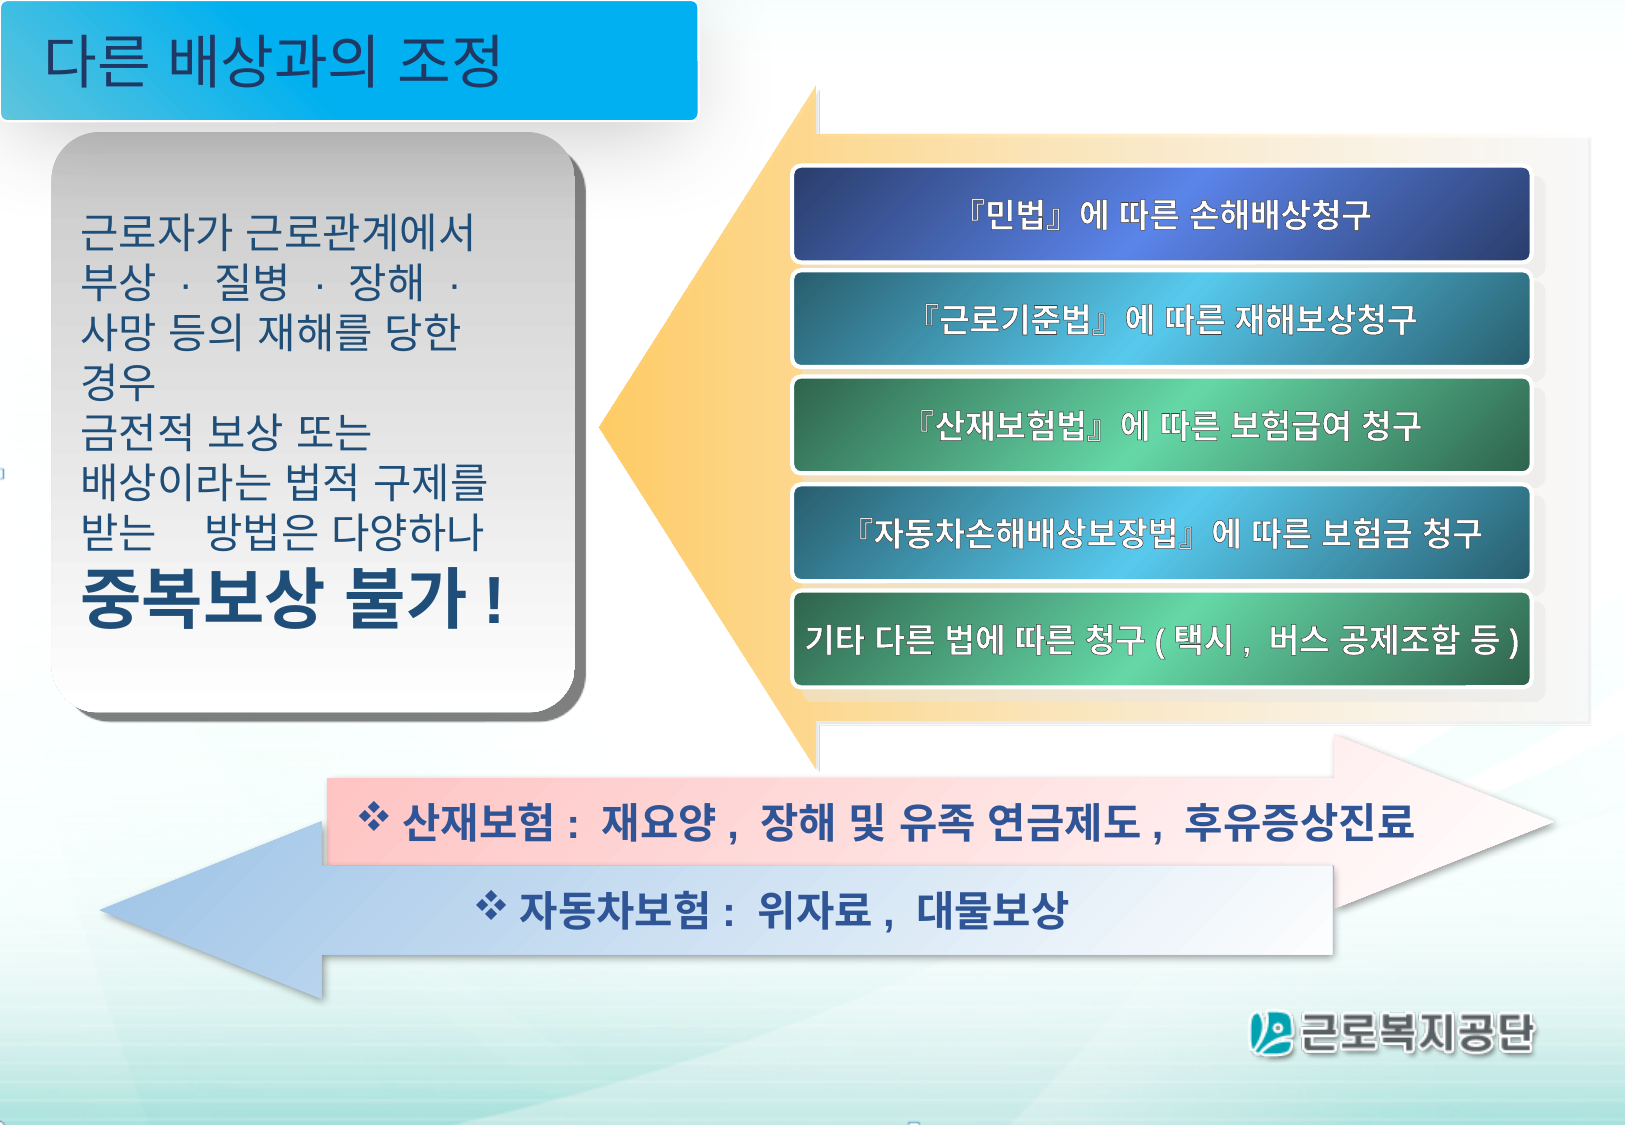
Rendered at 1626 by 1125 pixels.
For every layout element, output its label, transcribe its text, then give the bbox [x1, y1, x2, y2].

text_box 자동차보험: 위자료, 대물보상 [97, 820, 1334, 1001]
text_box [598, 85, 1588, 769]
text_box 『산재보험법』에 따른 보험급여 청구 [792, 376, 1532, 474]
text_box 『근로기준법』에 따른 재해보상청구 [792, 270, 1532, 368]
picture [0, 0, 1625, 1125]
text_box 『자동차손해배상보장법』에 따른 보험금 청구 [792, 484, 1532, 582]
text_box 산재보험: 재요양, 장해 및 유족 연금제도, 후유증상진료 [325, 733, 1557, 906]
text_box 다른 배상과의 조정 [0, 0, 700, 123]
text_box 기타 다른 법에 따른 청구(택시, 버스 공제조합 등) [792, 590, 1532, 688]
text_box 『민법』에 따른 손해배상청구 [792, 165, 1532, 263]
text_box 근로자가 근로관계에서 부상 · 질병 · 장해 · 사망 등의 재해를 당한 경우 금전적 보상 또는 배상이라는 법적 구제를 받는 방법은 다양하나 중복보상 불가! [51, 179, 575, 713]
